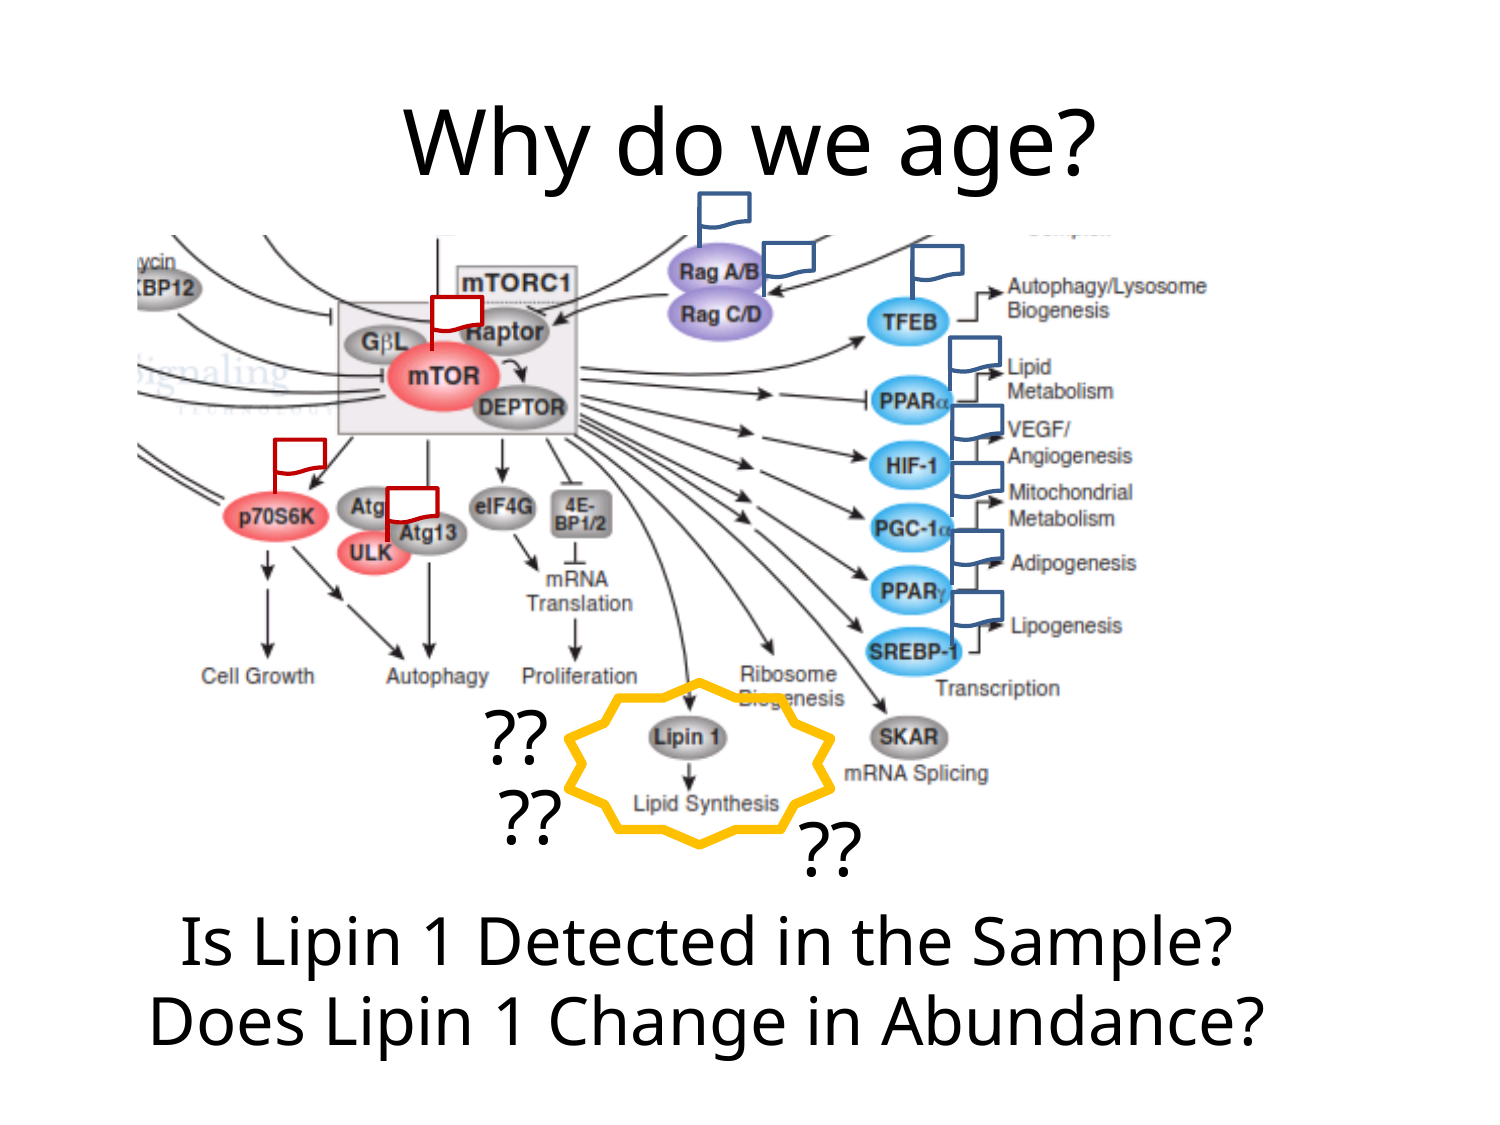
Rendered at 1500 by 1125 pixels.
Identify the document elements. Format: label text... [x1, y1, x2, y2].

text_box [763, 242, 814, 298]
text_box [387, 488, 438, 543]
title Why do we age? [75, 45, 1425, 233]
text_box ?? [483, 833, 579, 868]
text_box ?? [783, 833, 879, 899]
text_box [699, 193, 750, 248]
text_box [952, 462, 1003, 518]
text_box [431, 296, 483, 352]
text_box Is Lipin 1 Detected in the Sample? Does Lipin 1 Change in Abundance? [132, 891, 1282, 1067]
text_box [952, 405, 1003, 460]
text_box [912, 245, 963, 301]
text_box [952, 591, 1003, 647]
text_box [949, 337, 1001, 392]
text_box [274, 439, 326, 494]
picture [137, 235, 1267, 824]
text_box [666, 833, 733, 847]
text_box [952, 530, 1003, 585]
